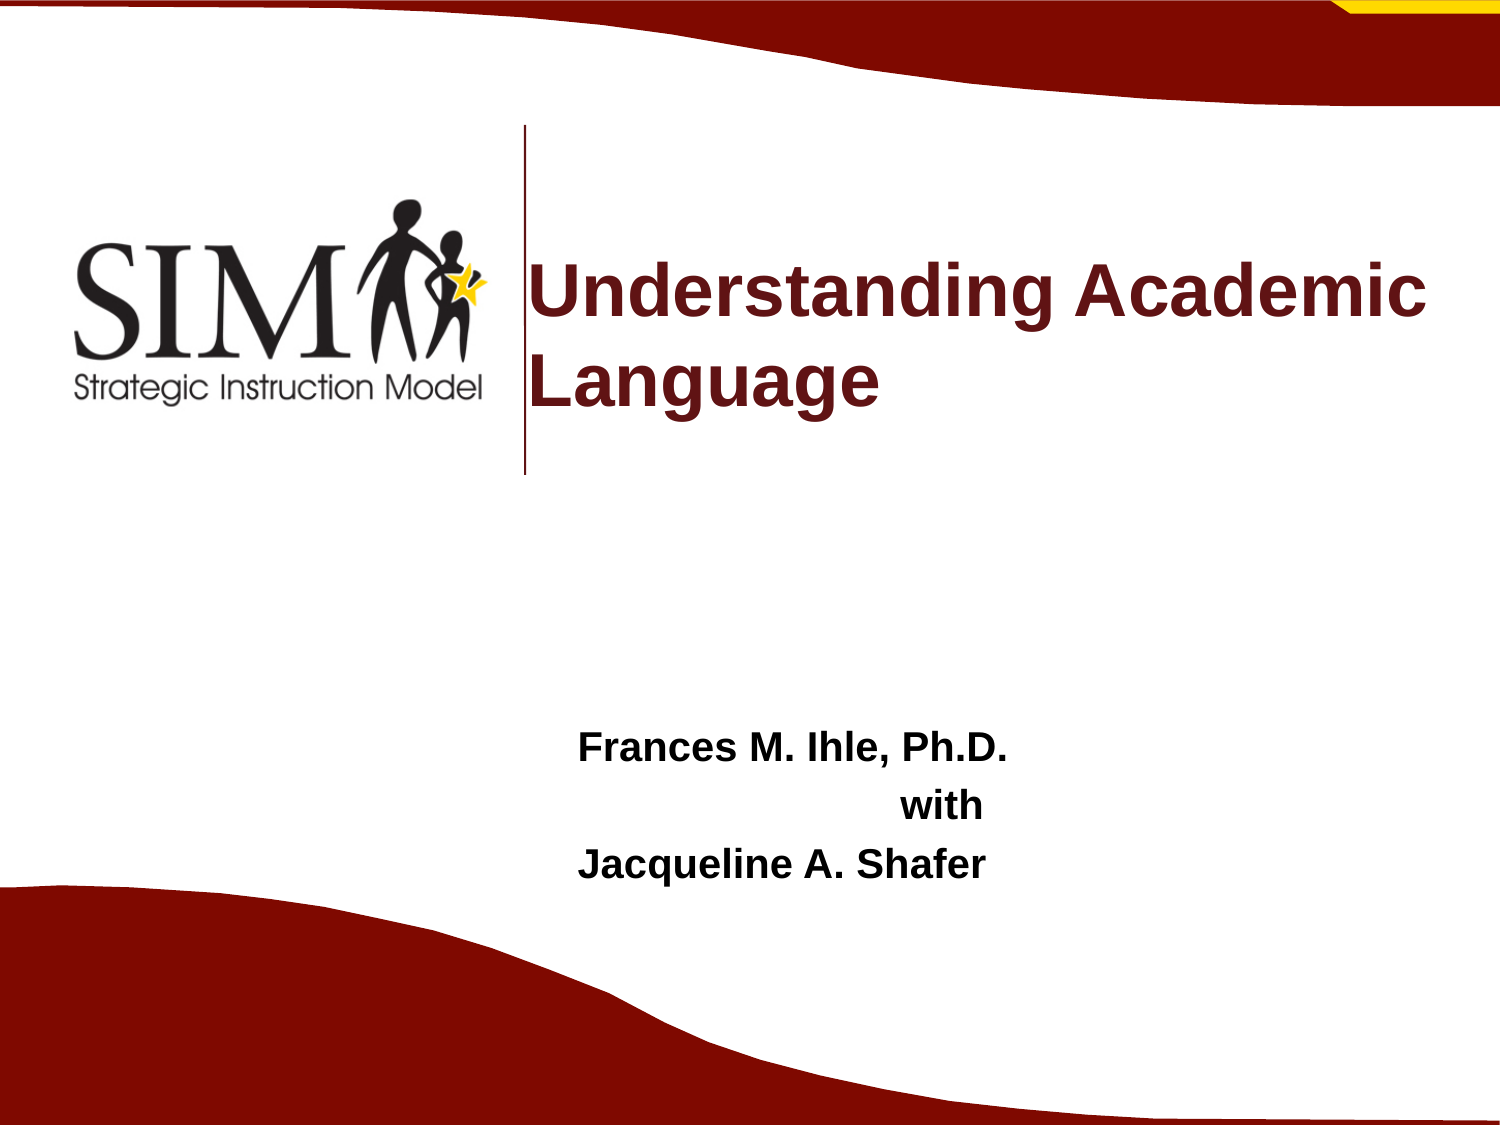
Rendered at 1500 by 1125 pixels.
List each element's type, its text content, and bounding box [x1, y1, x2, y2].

picture [37, 162, 512, 444]
title Understanding Academic Language [512, 37, 1451, 626]
subtitle Frances M. Ihle, Ph.D. with Jacqueline A. Shafer [562, 712, 1401, 1125]
